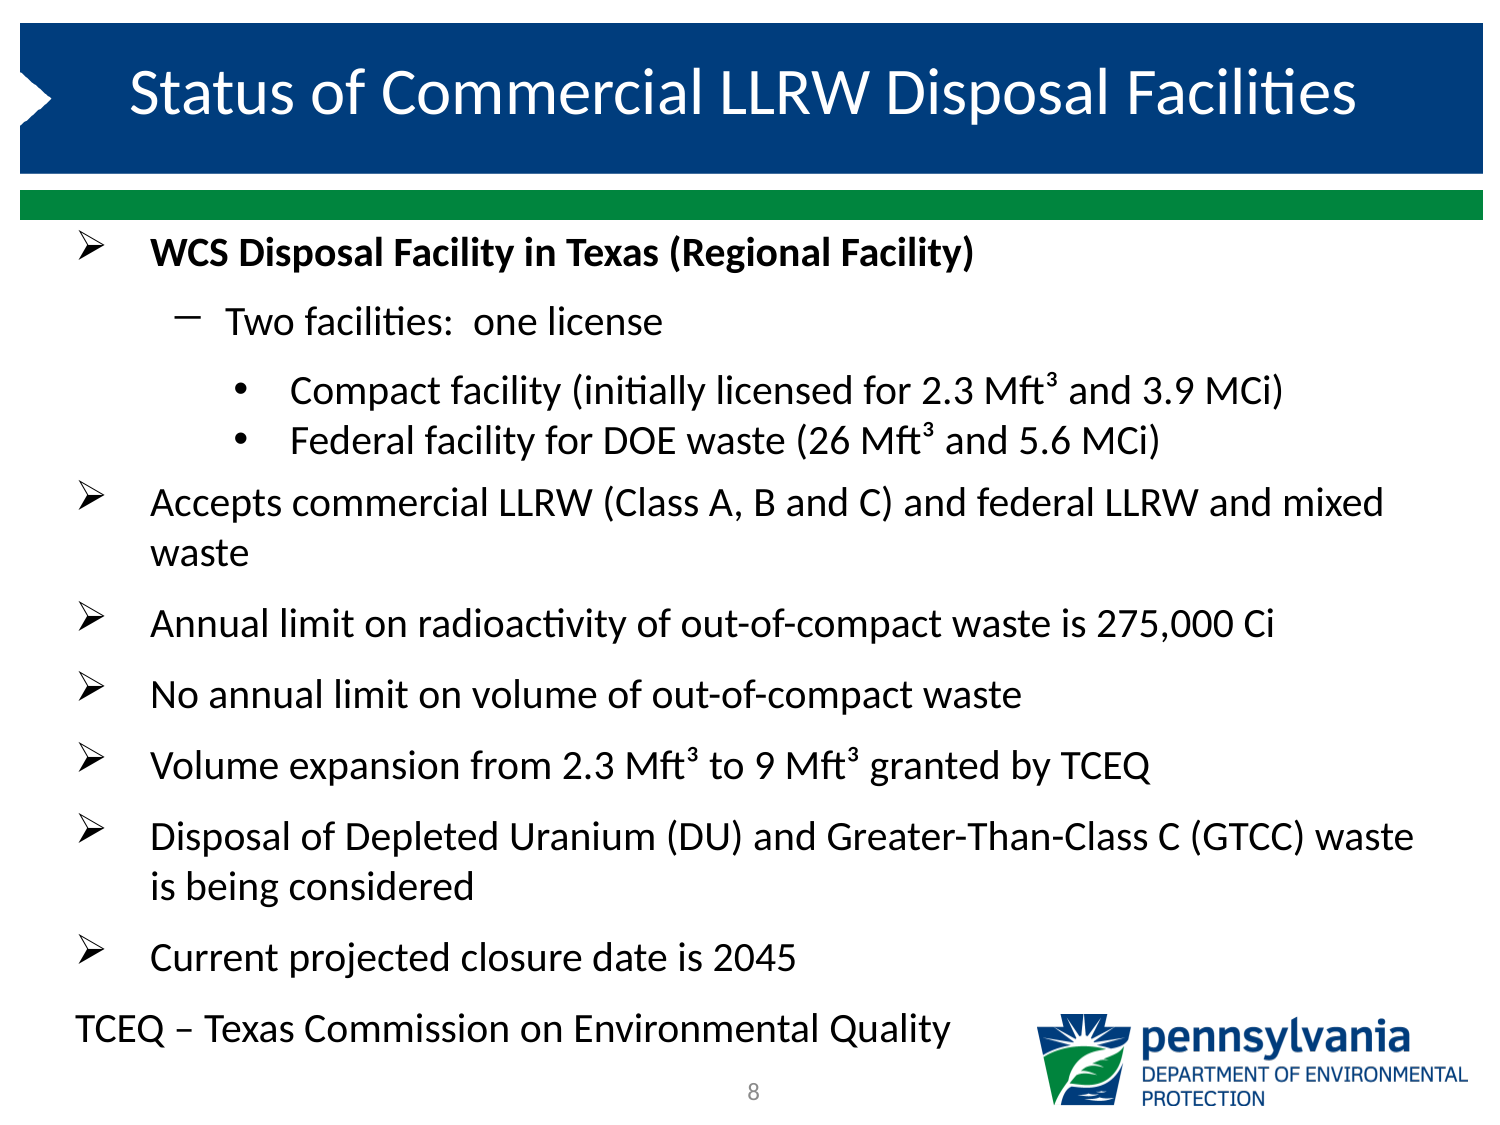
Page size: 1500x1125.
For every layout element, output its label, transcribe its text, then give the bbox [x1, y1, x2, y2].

picture [20, 23, 1484, 220]
picture [1037, 1014, 1469, 1107]
slide_number 8 [712, 1060, 775, 1121]
text_box WCS Disposal Facility in Texas (Regional Facility) Two facilities: one license Compact facility (initially licensed for 2.3 Mft³ and 3.9 MCi) Federal facility for DOE waste (26 Mft³ and 5.6 MCi) Accepts commercial LLRW (Class A, B and C) and federal LLRW and mixed waste Annual limit on radioactivity of out-of-compact waste is 275,000 Ci No annual limit on volume of out-of-compact waste Volume expansion from 2.3 Mft³ to 9 Mft³ granted by TCEQ Disposal of Depleted Uranium (DU) and Greater-Than-Class C (GTCC) waste is being considered Current projected closure date is 2045 TCEQ – Texas Commission on Environmental Quality [22, 229, 1465, 1058]
